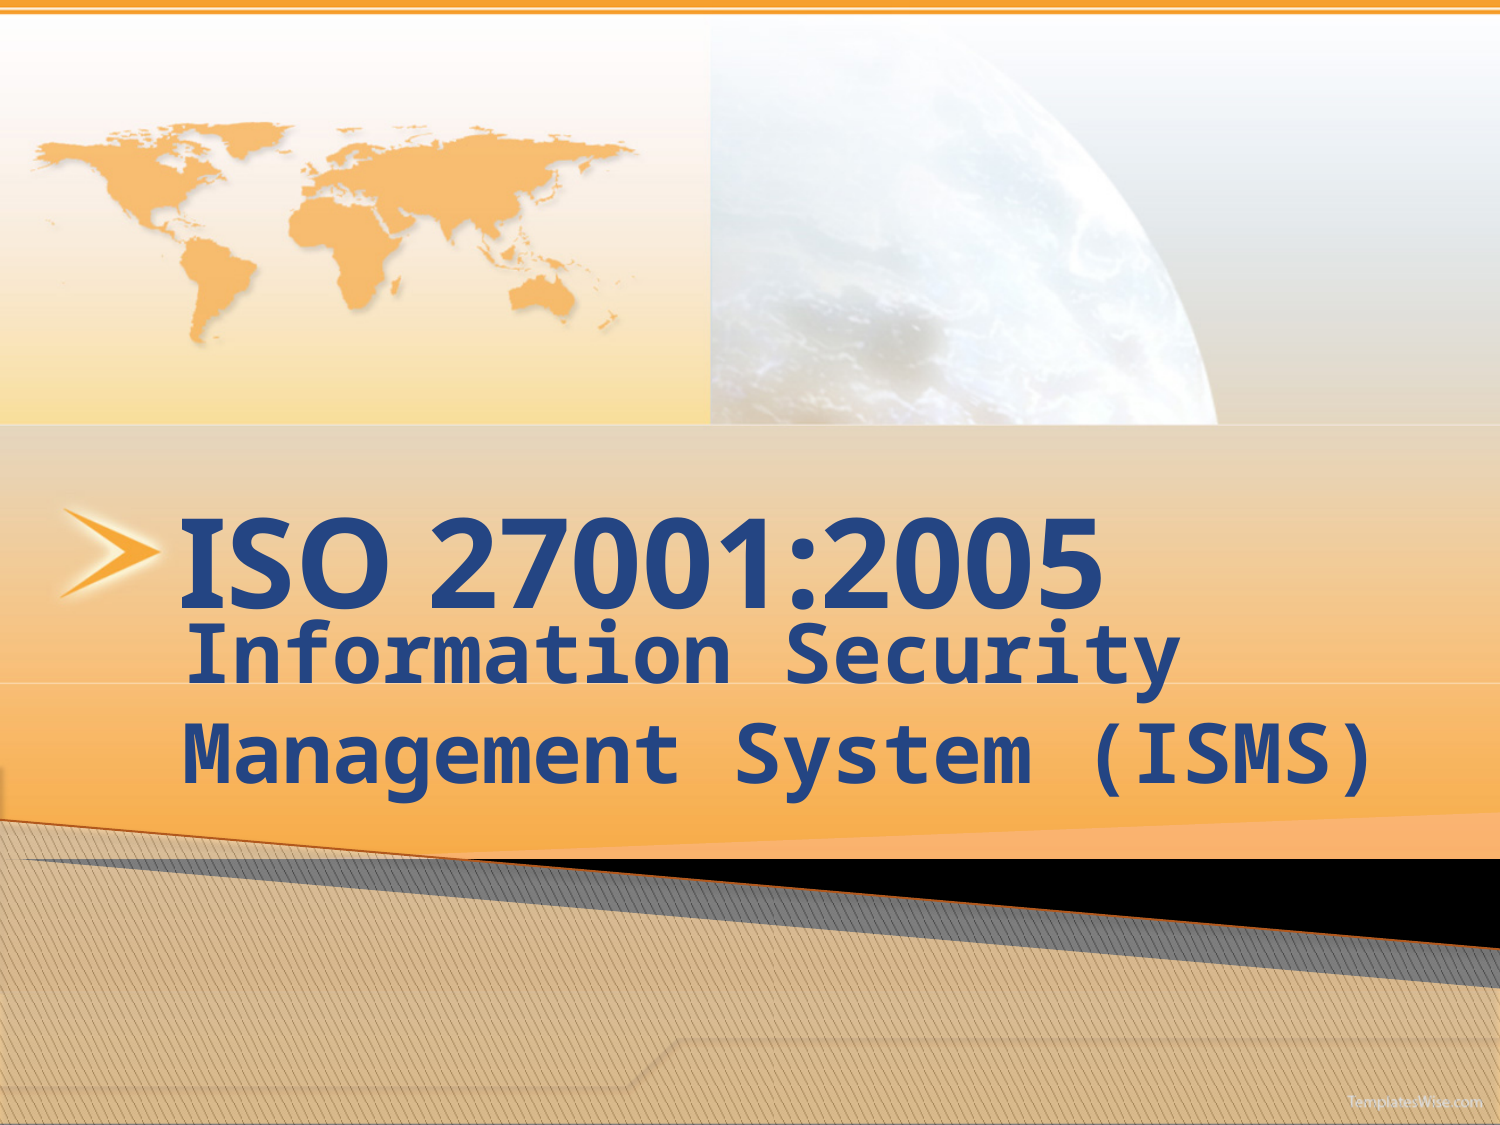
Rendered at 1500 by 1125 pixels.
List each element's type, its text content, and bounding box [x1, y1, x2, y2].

picture [0, 821, 1500, 1125]
picture [0, 0, 1500, 854]
subtitle Information Security Management System (ISMS) [174, 592, 1500, 790]
title ISO 27001:2005 [163, 487, 1250, 642]
